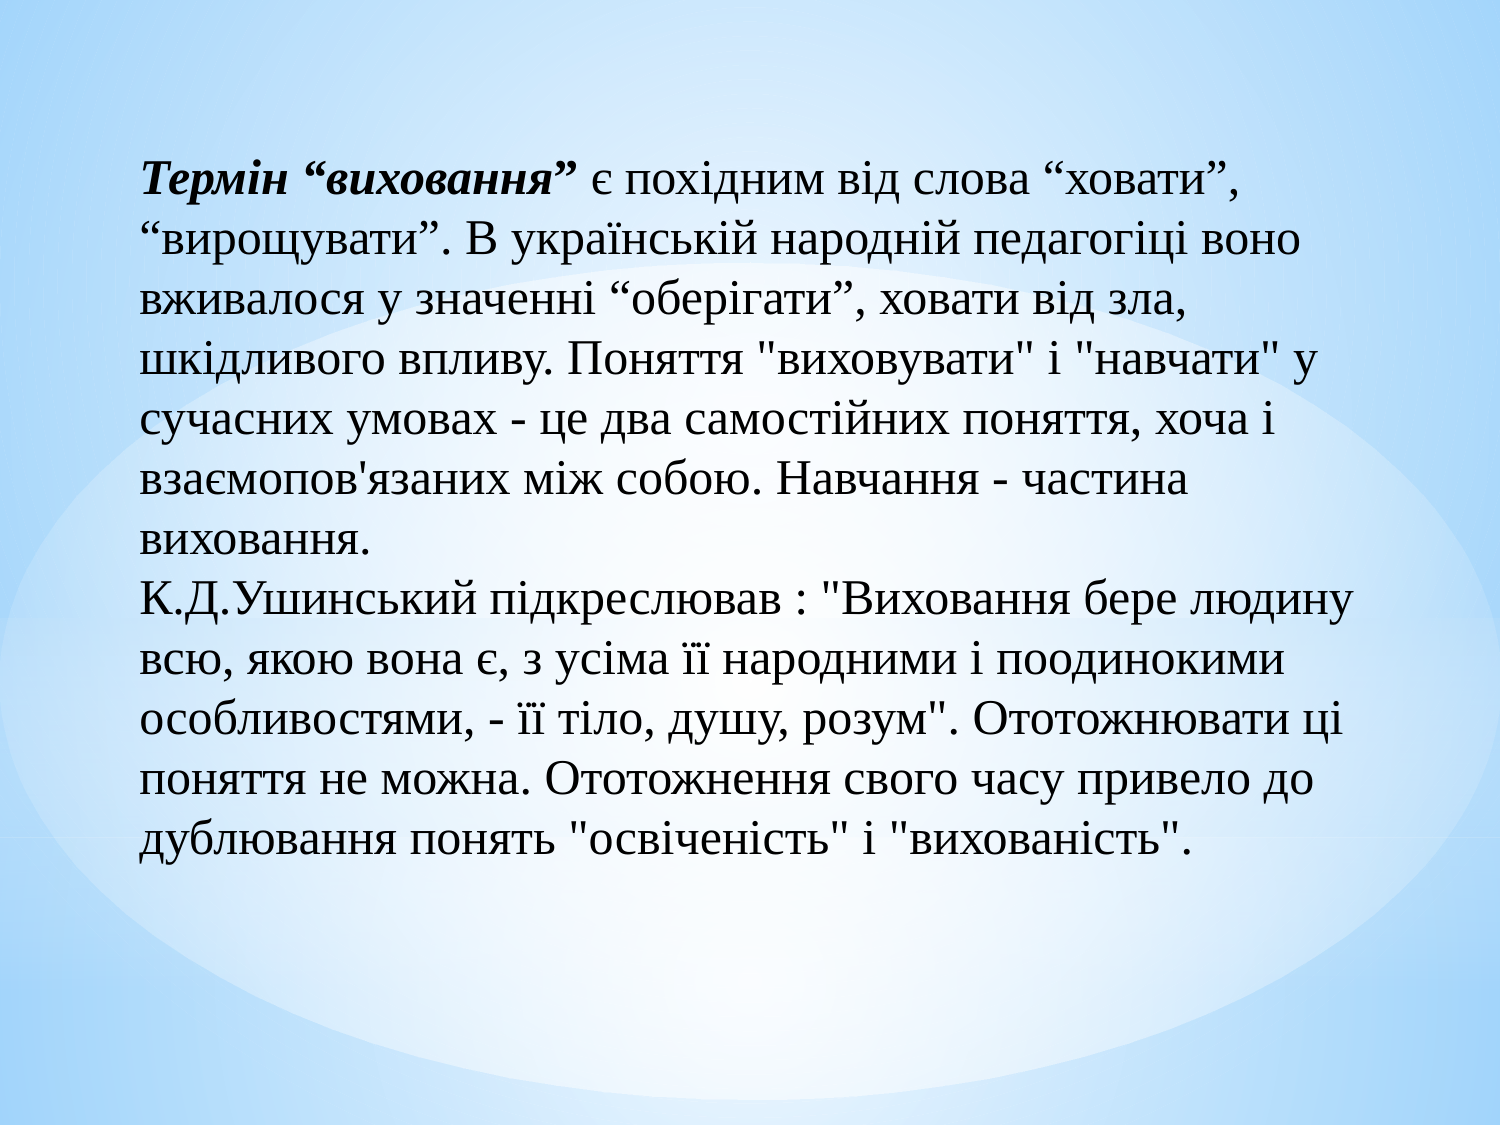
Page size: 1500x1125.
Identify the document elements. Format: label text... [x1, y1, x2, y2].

text_box Термін “виховання” є похідним від слова “ховати”, “вирощувати”. В українській народній педагогіці воно вживалося у значенні “оберігати”, ховати від зла, шкідливого впливу. Поняття "виховувати" і "навчати" у сучасних умовах - це два самостійних поняття, хоча і взаємопов'язаних між собою. Навчання - частина виховання. К.Д.Ушинський підкреслював : "Виховання бере людину всю, якою вона є, з усіма її народними і поодинокими особливостями, - її тіло, душу, розум". Ототожнювати ці поняття не можна. Ототожнення свого часу привело до дублювання понять "освіченість" і "вихованість". [124, 137, 1389, 872]
